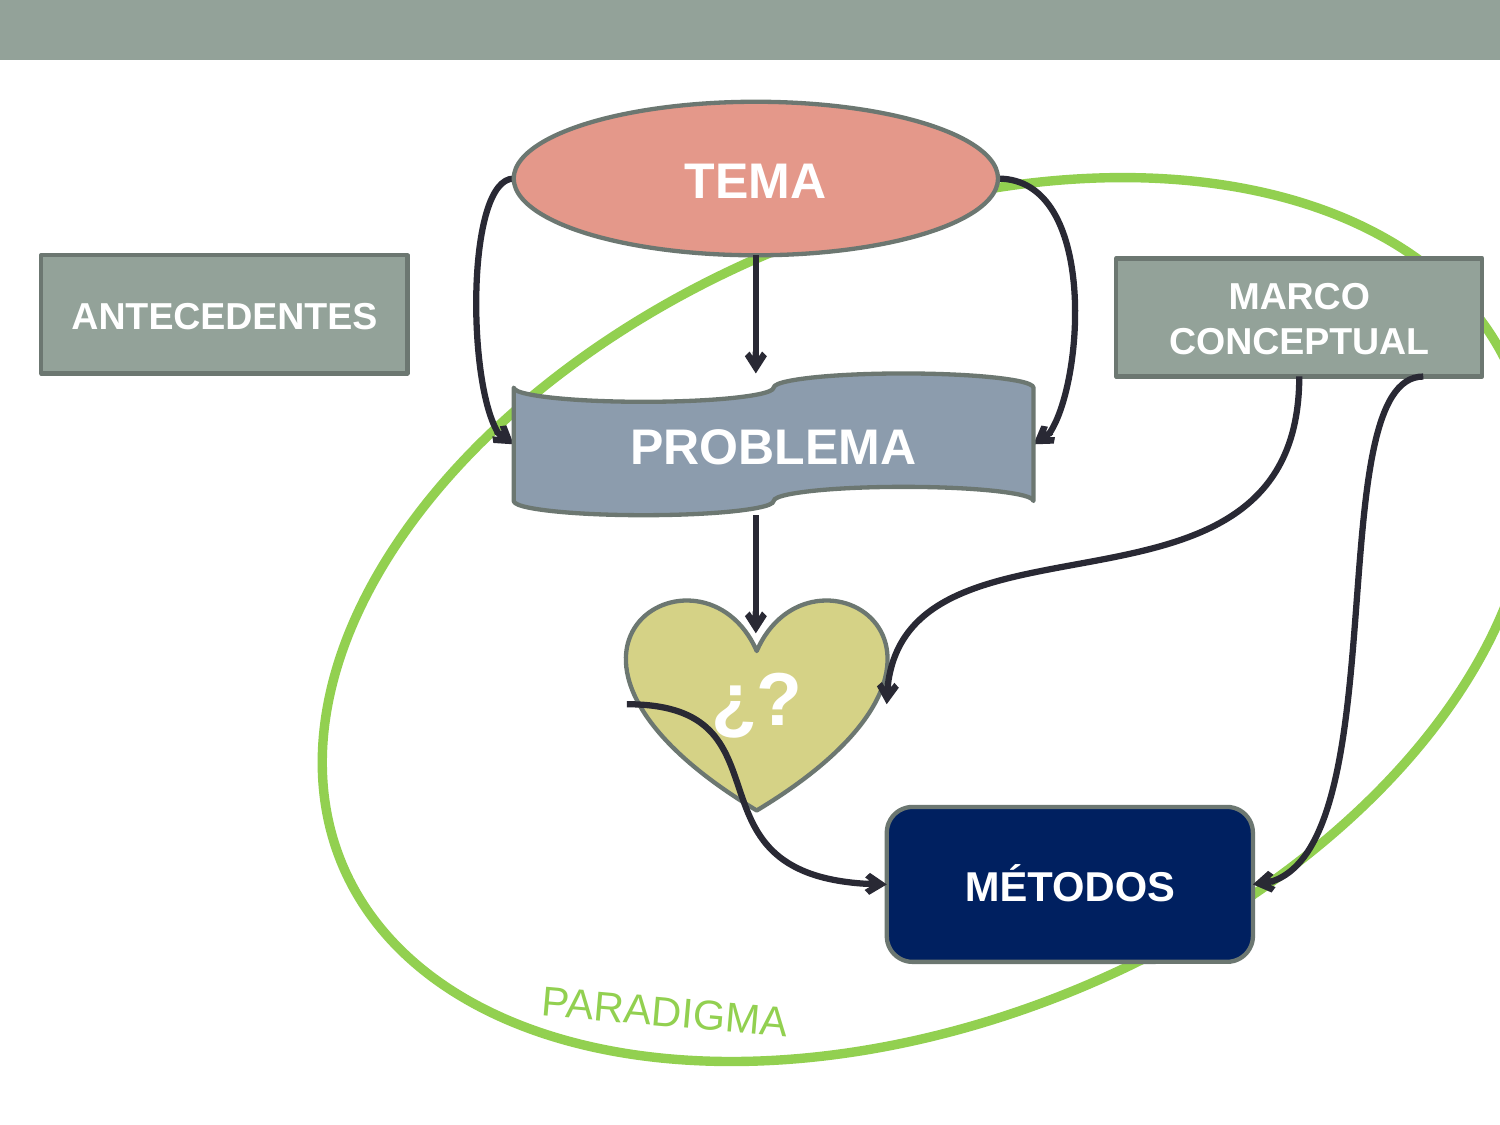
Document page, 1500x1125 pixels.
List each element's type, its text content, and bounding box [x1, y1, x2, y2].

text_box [997, 178, 1034, 330]
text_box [1083, 545, 1500, 716]
text_box ¿? [623, 598, 890, 701]
text_box ANTECEDENTES [39, 253, 410, 376]
text_box [1265, 379, 1403, 542]
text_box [626, 703, 887, 885]
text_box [928, 333, 1258, 747]
text_box [533, 198, 994, 399]
text_box [1308, 724, 1440, 858]
text_box [1256, 887, 1264, 896]
text_box [1040, 175, 1418, 330]
text_box PARADIGMA [524, 965, 806, 1055]
text_box MARCO CONCEPTUAL [1114, 256, 1484, 379]
text_box [320, 429, 1137, 1064]
text_box [890, 620, 1341, 880]
text_box TEMA [511, 99, 1000, 258]
text_box [497, 412, 510, 432]
text_box [1365, 320, 1500, 542]
text_box MÉTODOS [884, 804, 1256, 965]
text_box PROBLEMA [511, 371, 926, 518]
